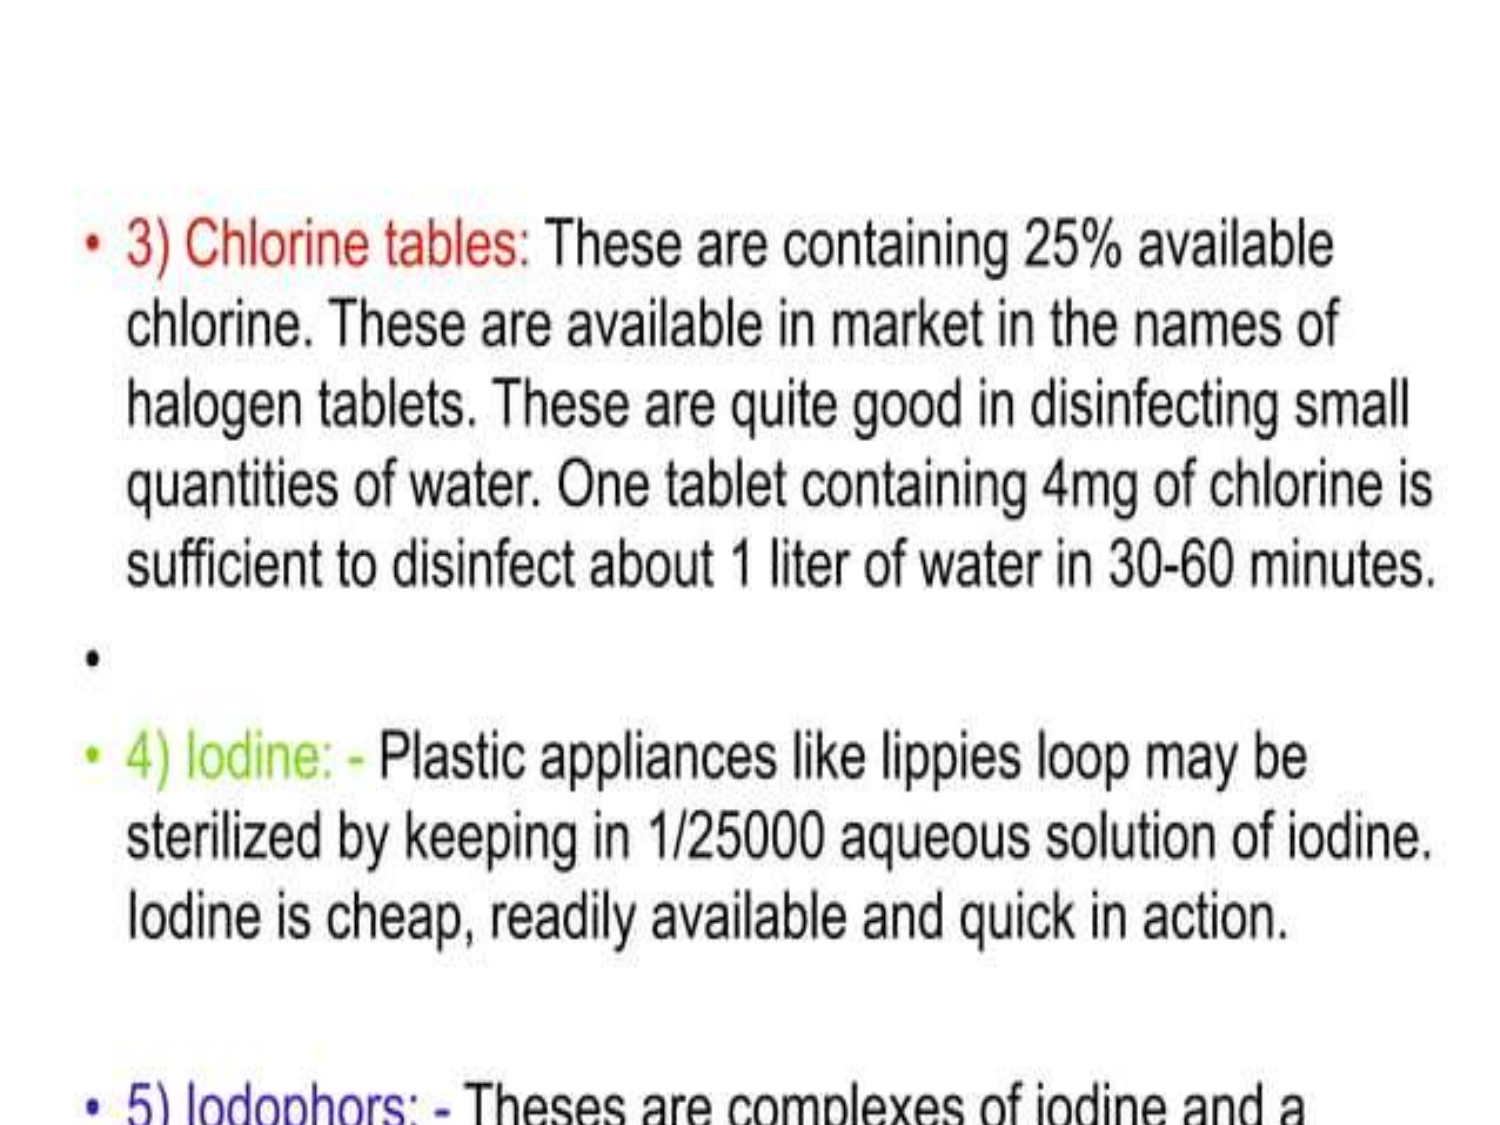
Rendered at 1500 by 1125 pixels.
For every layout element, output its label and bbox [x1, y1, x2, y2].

picture [0, 139, 1500, 1125]
